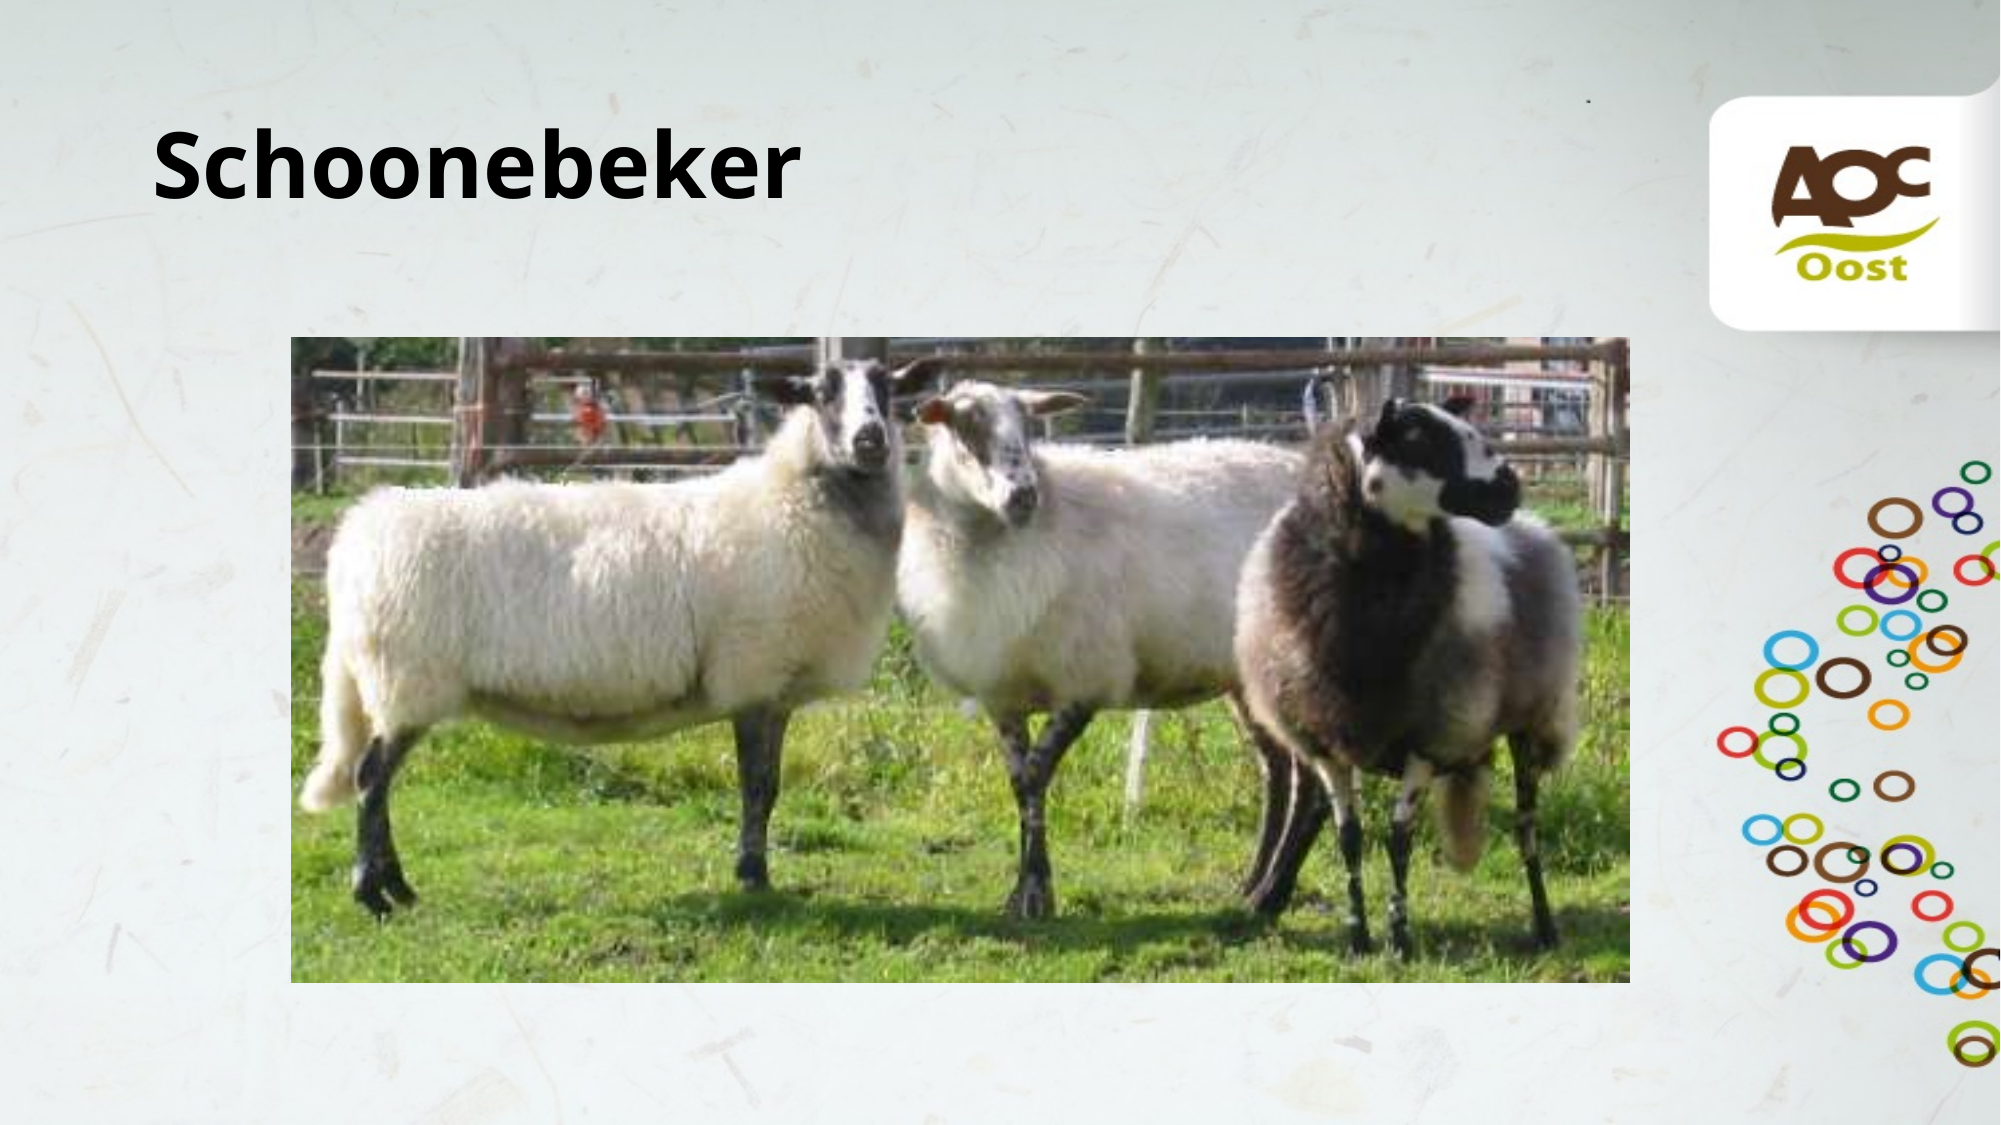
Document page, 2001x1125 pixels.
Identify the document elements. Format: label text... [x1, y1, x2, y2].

picture [0, 0, 2001, 1125]
title Schoonebeker [137, 59, 1863, 278]
